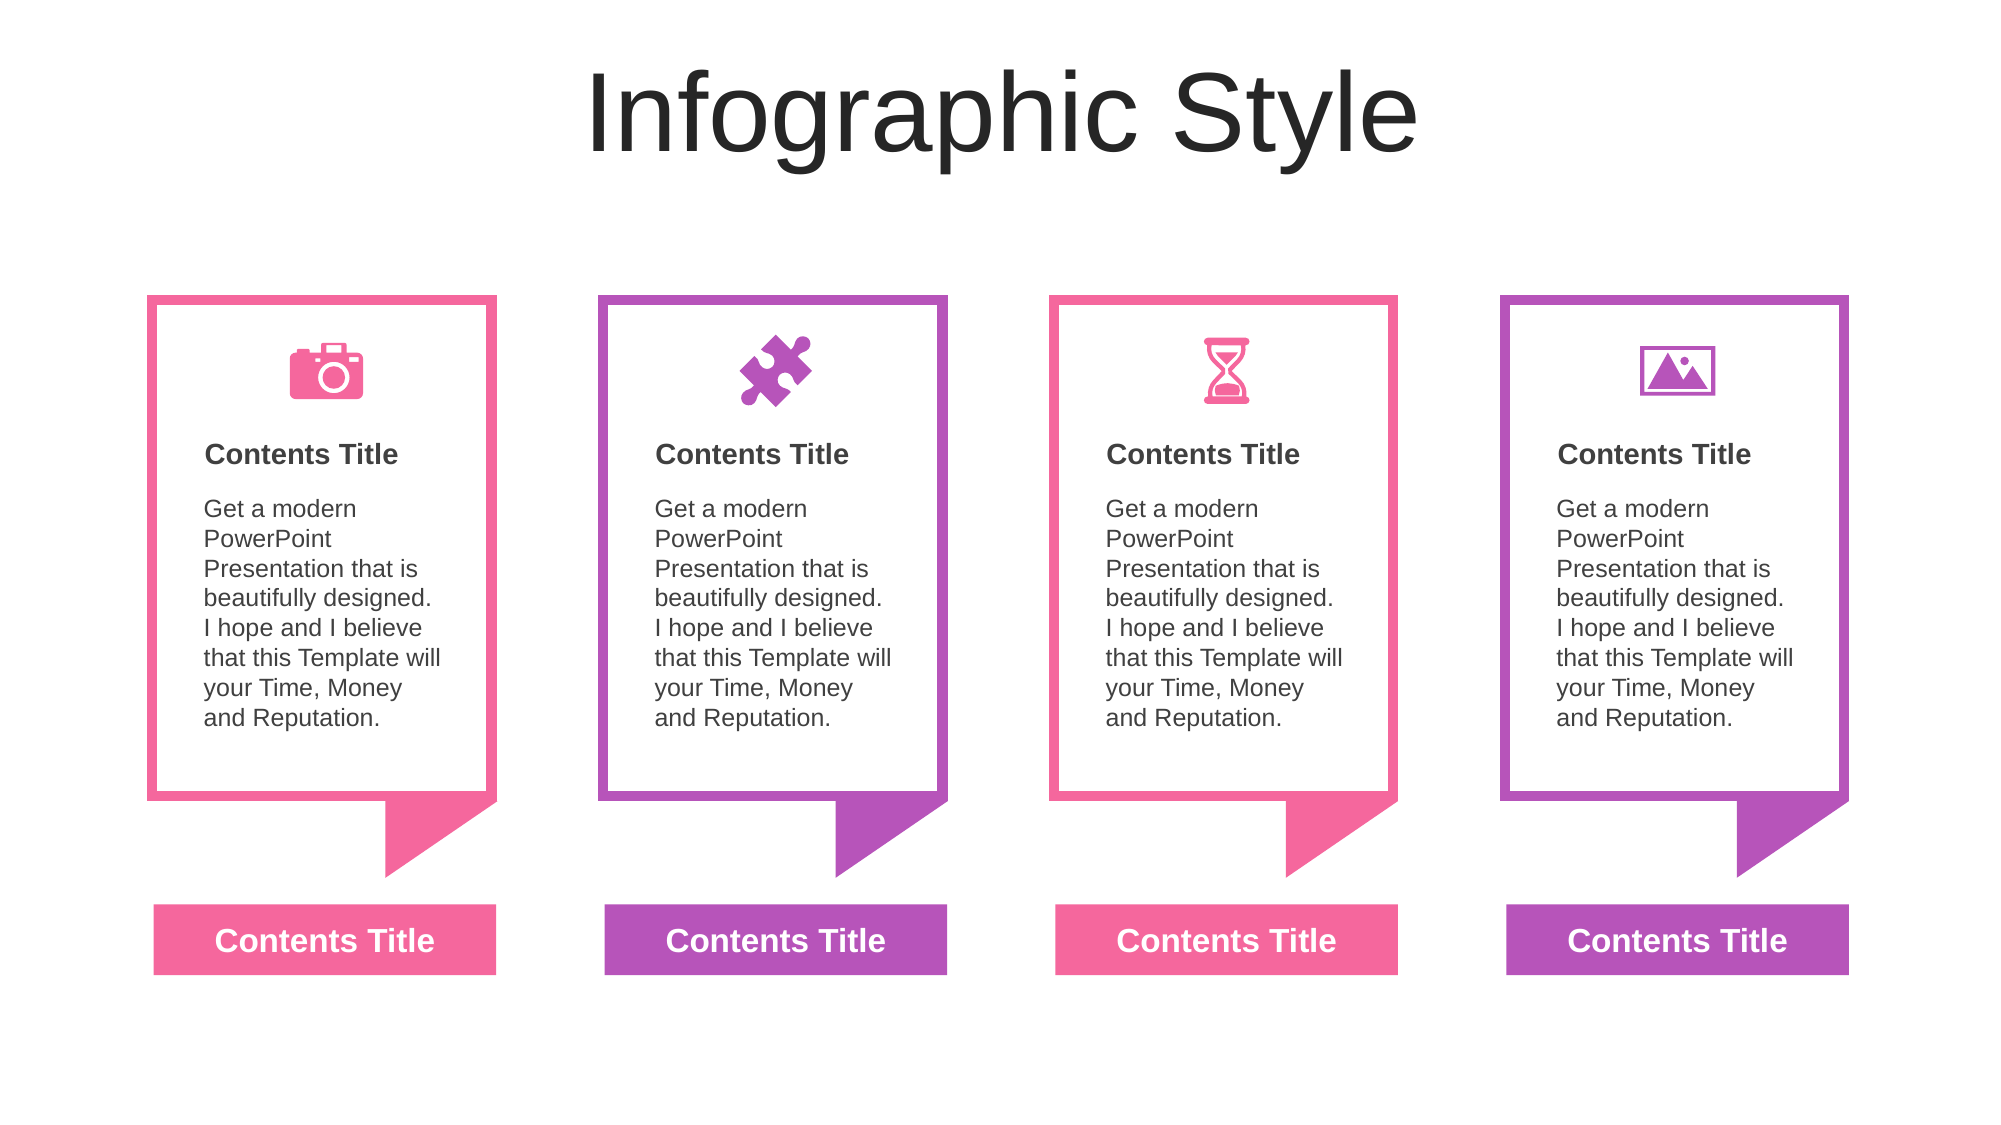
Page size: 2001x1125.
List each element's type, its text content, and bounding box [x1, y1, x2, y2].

text_box Contents Title [628, 911, 924, 967]
text_box [1054, 903, 1399, 976]
text_box [604, 903, 948, 976]
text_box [1088, 427, 1359, 743]
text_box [186, 427, 457, 743]
text_box Contents Title [177, 911, 473, 967]
text_box [153, 903, 497, 976]
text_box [1539, 427, 1810, 743]
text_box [637, 427, 908, 743]
text_box [1505, 903, 1850, 976]
text_box Contents Title [1079, 911, 1375, 967]
text_box Contents Title [1530, 911, 1826, 967]
list Infographic Style [53, 55, 1952, 175]
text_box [152, 300, 1849, 878]
